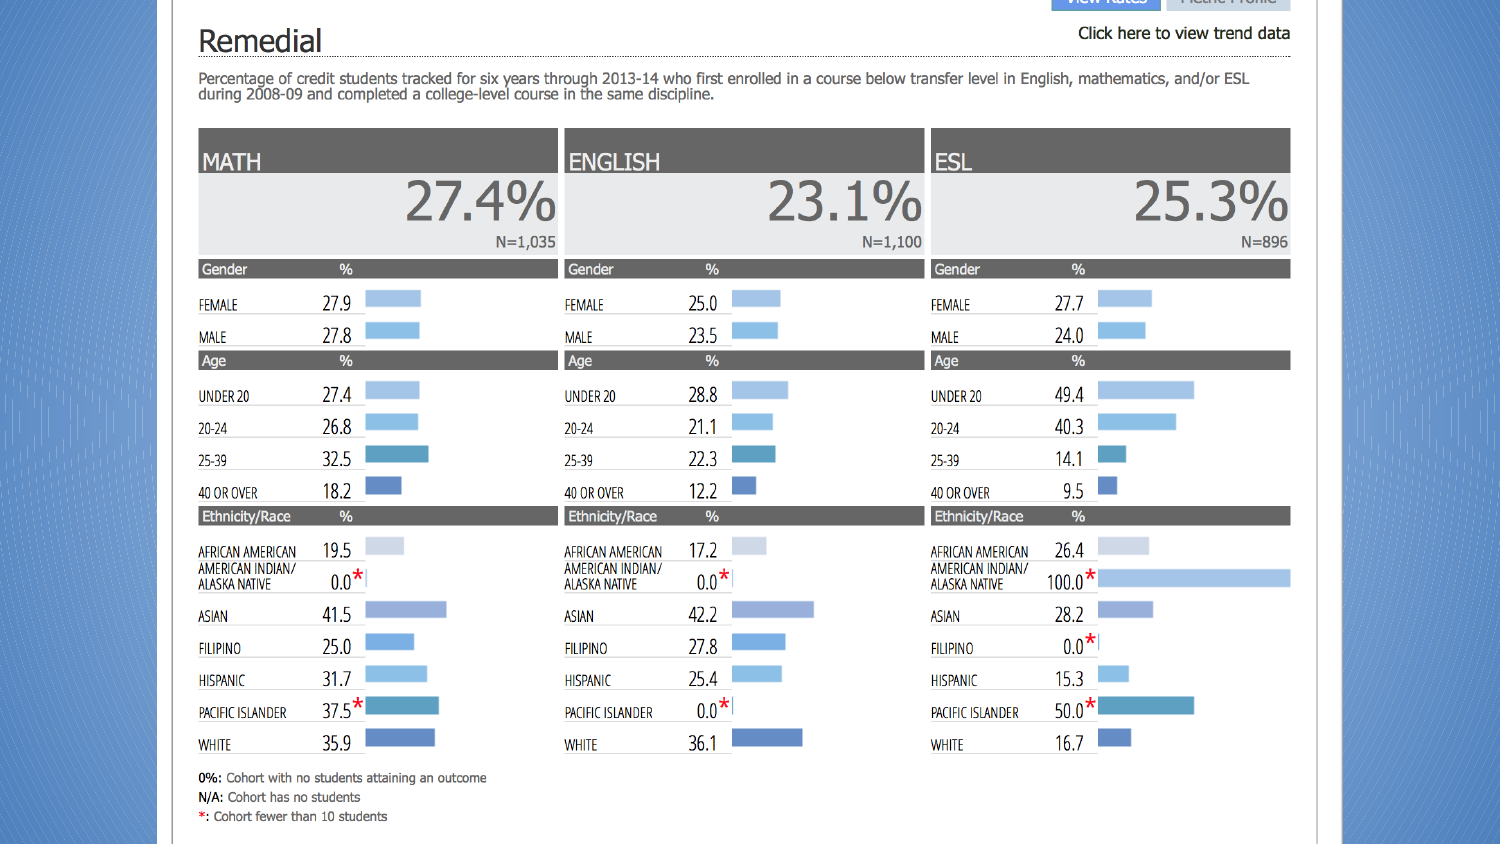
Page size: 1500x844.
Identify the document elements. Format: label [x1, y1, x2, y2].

picture [156, 0, 1343, 844]
